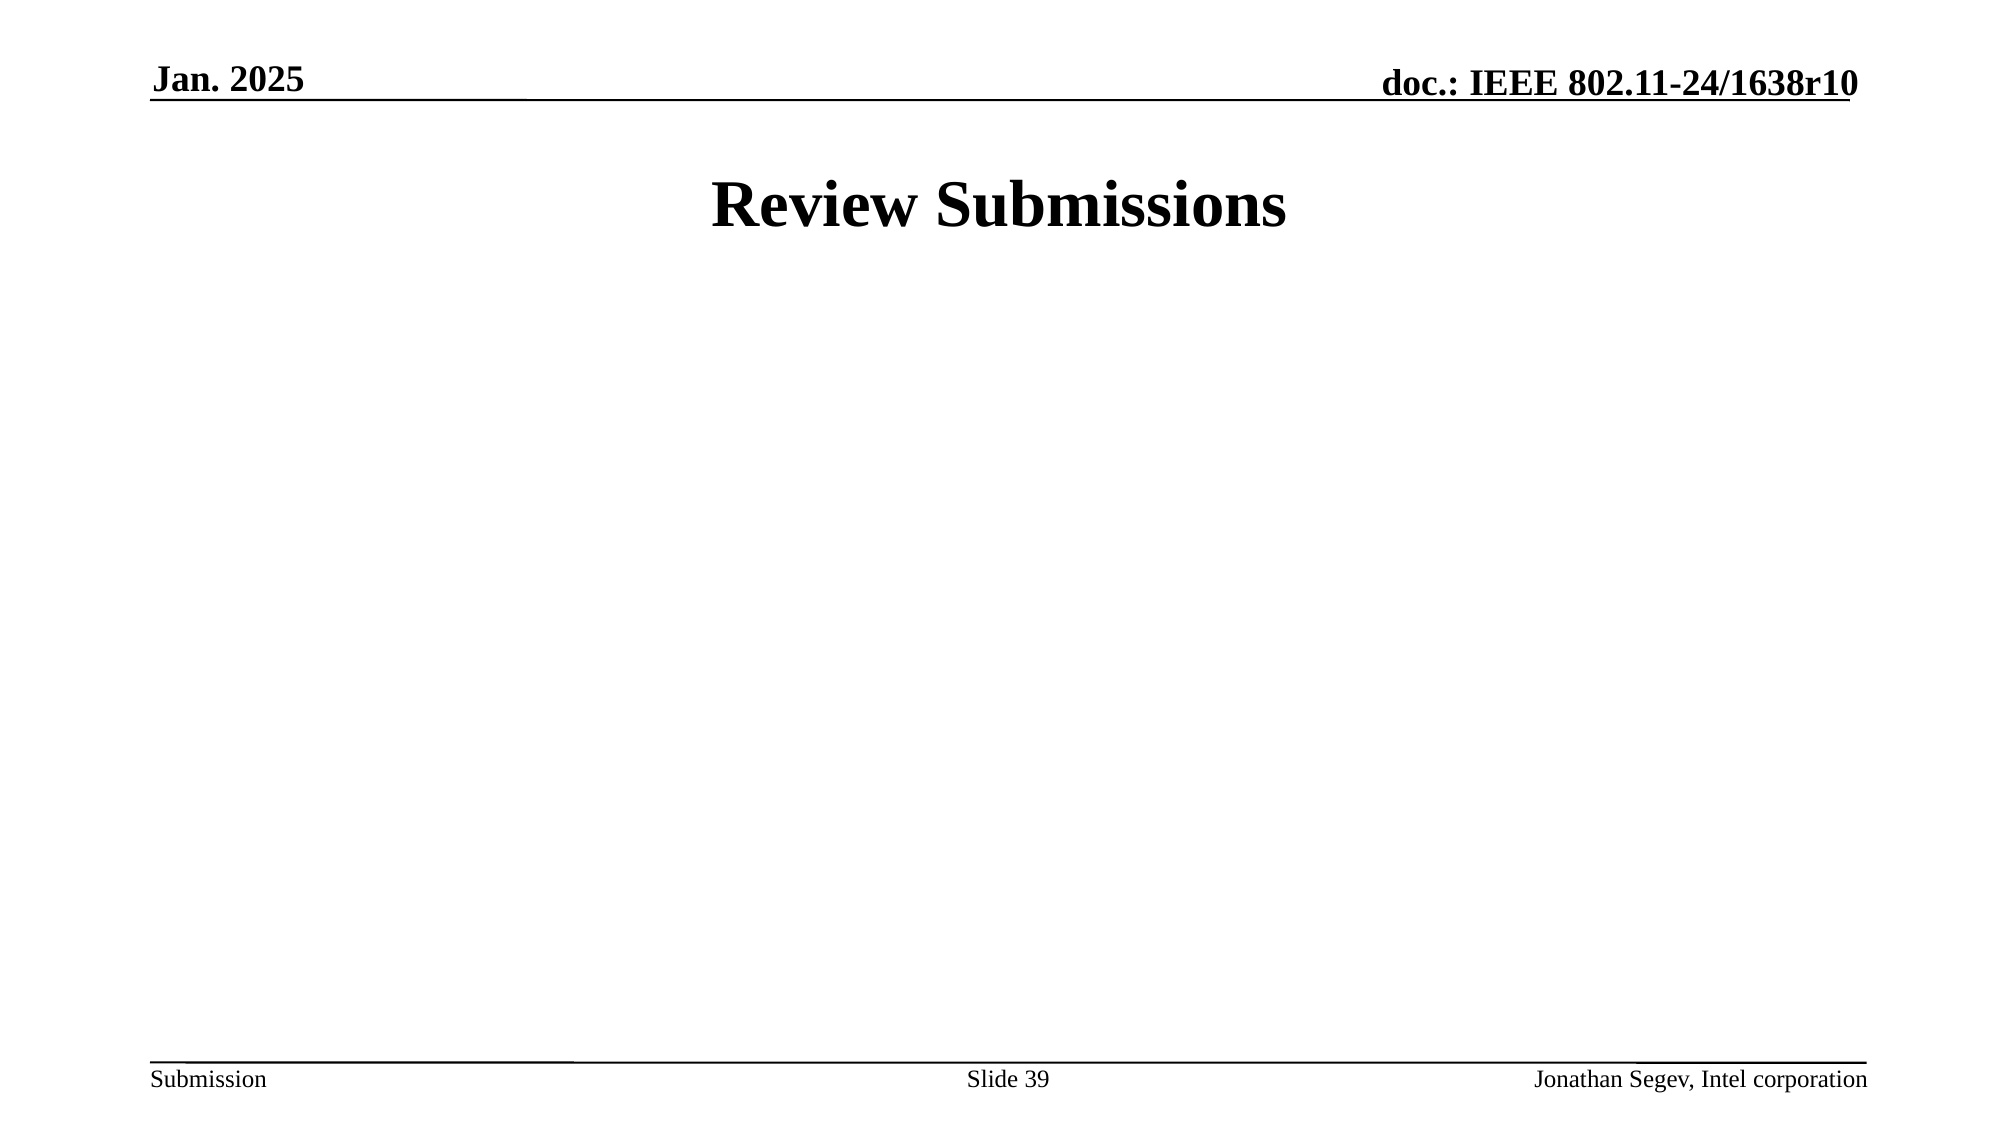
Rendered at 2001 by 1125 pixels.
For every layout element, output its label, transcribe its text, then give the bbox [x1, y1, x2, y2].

title Review Submissions [149, 112, 1850, 288]
slide_number Slide 39 [950, 1061, 1067, 1123]
footer Jonathan Segev, Intel corporation [1171, 1061, 1869, 1093]
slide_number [152, 54, 563, 100]
